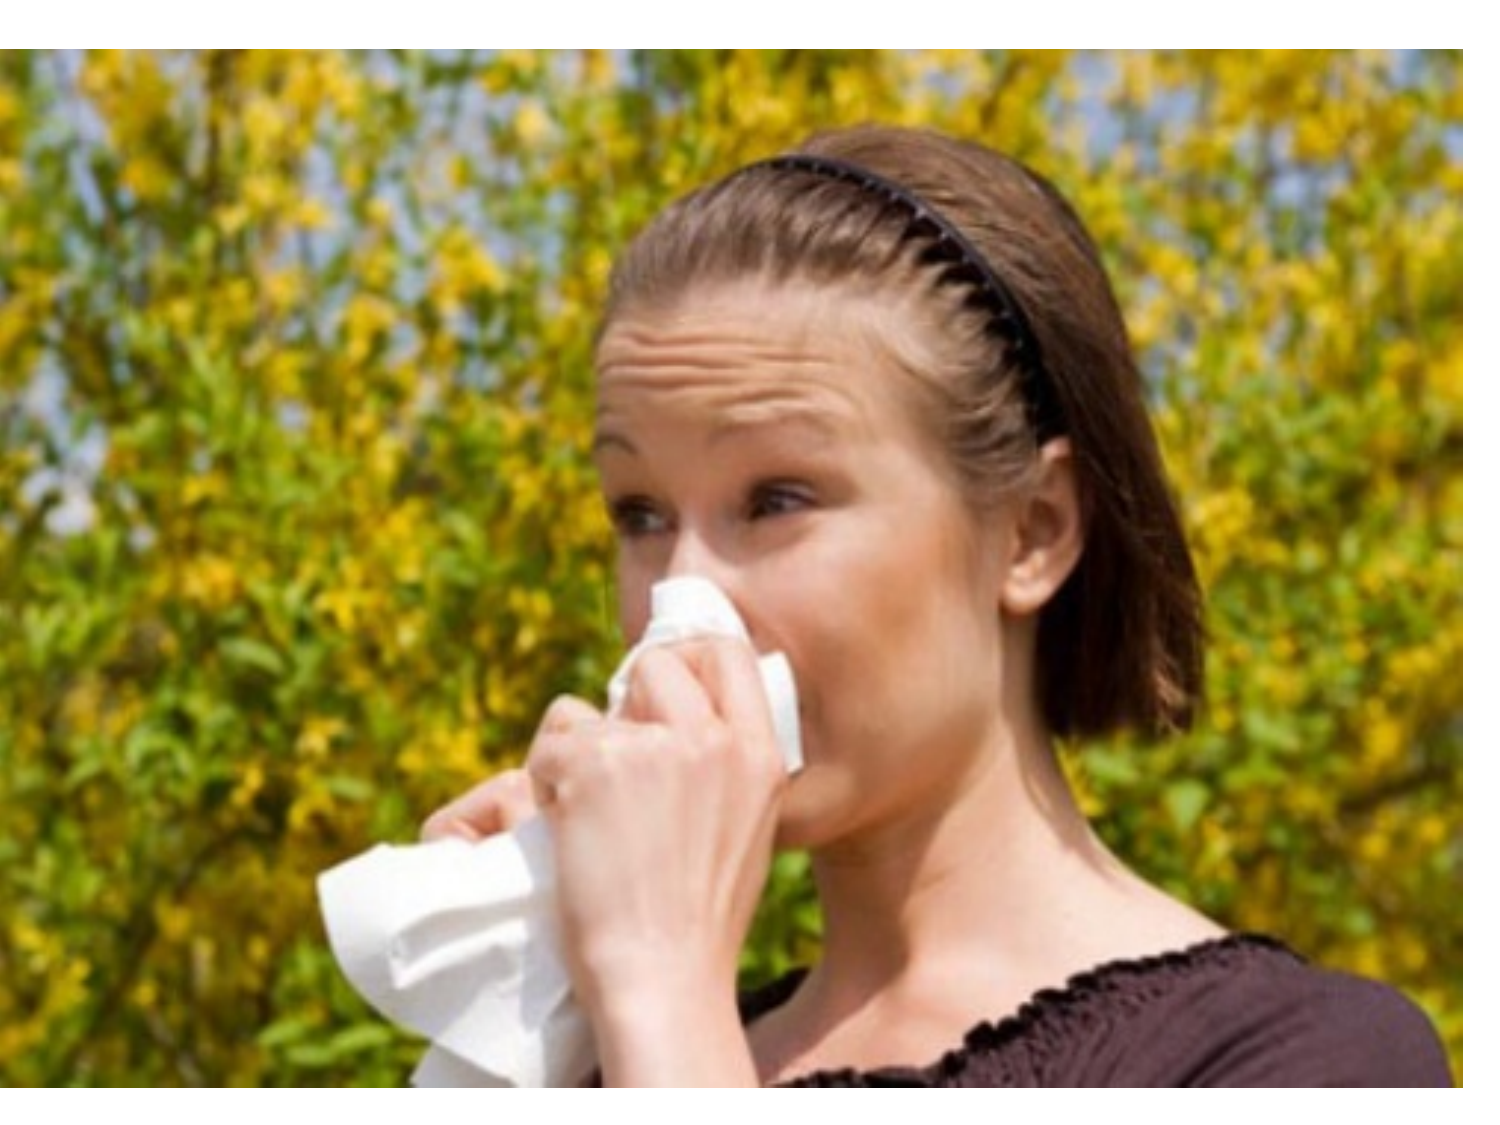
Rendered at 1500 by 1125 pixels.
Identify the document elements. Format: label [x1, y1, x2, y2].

list [0, 49, 1463, 1088]
